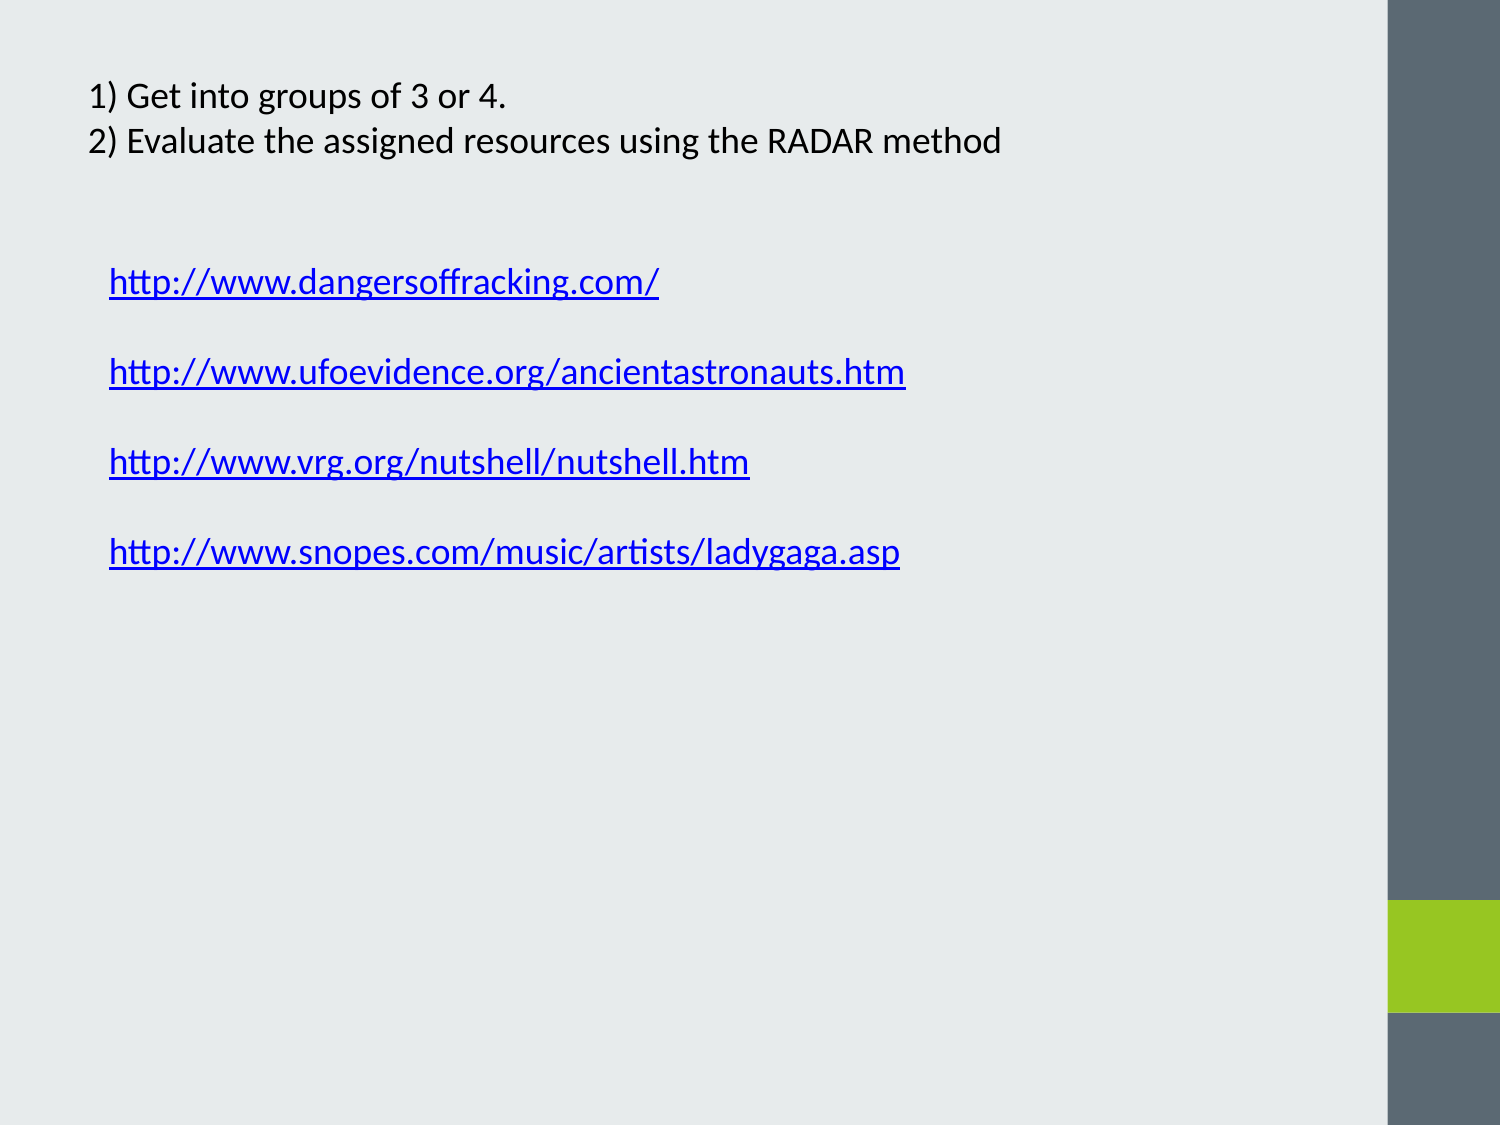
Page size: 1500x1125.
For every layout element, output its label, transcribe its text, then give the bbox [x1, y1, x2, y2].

text_box http://www.dangersoffracking.com/ http://www.ufoevidence.org/ancientastronauts.htm http://www.vrg.org/nutshell/nutshell.htm http://www.snopes.com/music/artists/ladygaga.asp [93, 249, 921, 850]
title 1) Get into groups of 3 or 4. 2) Evaluate the assigned resources using the RADAR method [87, 71, 1413, 188]
